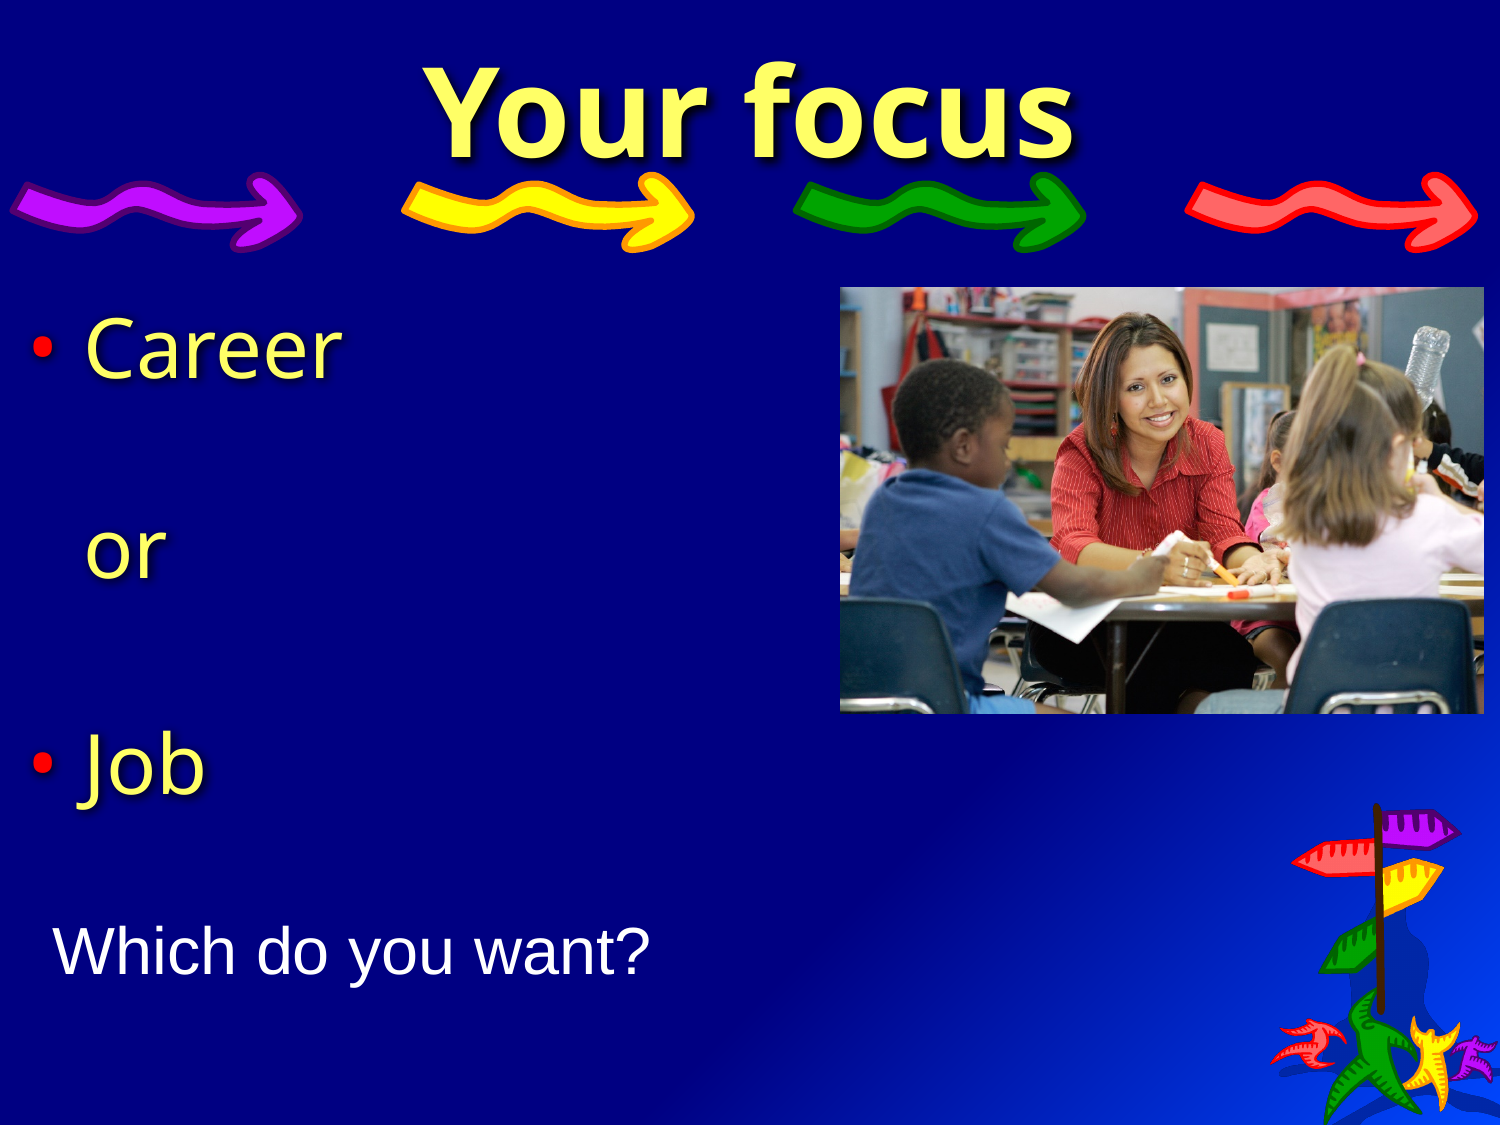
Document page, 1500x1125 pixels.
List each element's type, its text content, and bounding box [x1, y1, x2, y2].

text_box Which do you want? [37, 900, 692, 996]
picture [840, 287, 1485, 714]
title Your focus [0, 24, 1500, 213]
list Career or Job [12, 287, 1500, 1125]
